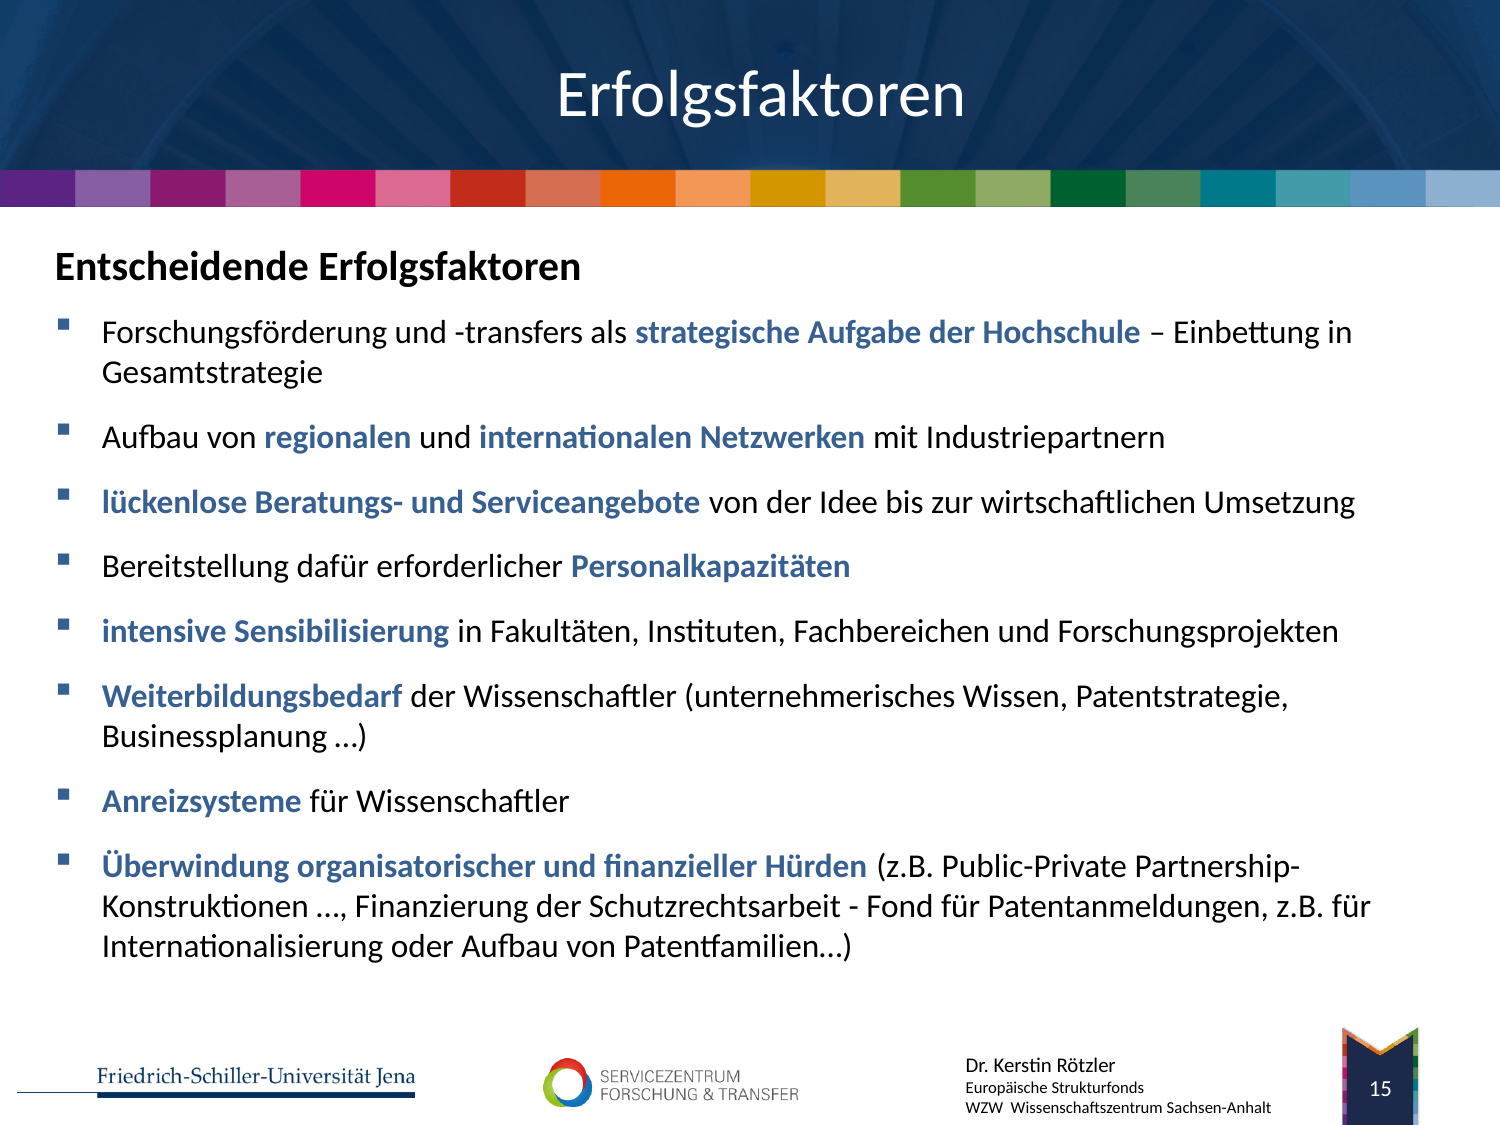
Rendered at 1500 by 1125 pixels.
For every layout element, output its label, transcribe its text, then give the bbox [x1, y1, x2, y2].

text_box Entscheidende Erfolgsfaktoren [40, 231, 726, 297]
picture [1340, 1024, 1421, 1125]
picture [543, 1058, 798, 1107]
picture [0, 0, 1500, 207]
slide_number 14 [1344, 1056, 1416, 1118]
picture [17, 1067, 415, 1098]
text_box Forschungsförderung und -transfers als strategische Aufgabe der Hochschule – Einbettung in Gesamtstrategie Aufbau von regionalen und internationalen Netzwerken mit Industriepartnern lückenlose Beratungs- und Serviceangebote von der Idee bis zur wirtschaftlichen Umsetzung Bereitstellung dafür erforderlicher Personalkapazitäten intensive Sensibilisierung in Fakultäten, Instituten, Fachbereichen und Forschungsprojekten Weiterbildungsbedarf der Wissenschaftler (unternehmerisches Wissen, Patentstrategie, Businessplanung …) Anreizsysteme für Wissenschaftler Überwindung organisatorischer und finanzieller Hürden (z.B. Public-Private Partnership-Konstruktionen …, Finanzierung der Schutzrechtsarbeit - Fond für Patentanmeldungen, z.B. für Internationalisierung oder Aufbau von Patentfamilien…) [40, 302, 1483, 972]
title Erfolgsfaktoren [76, 19, 1447, 161]
